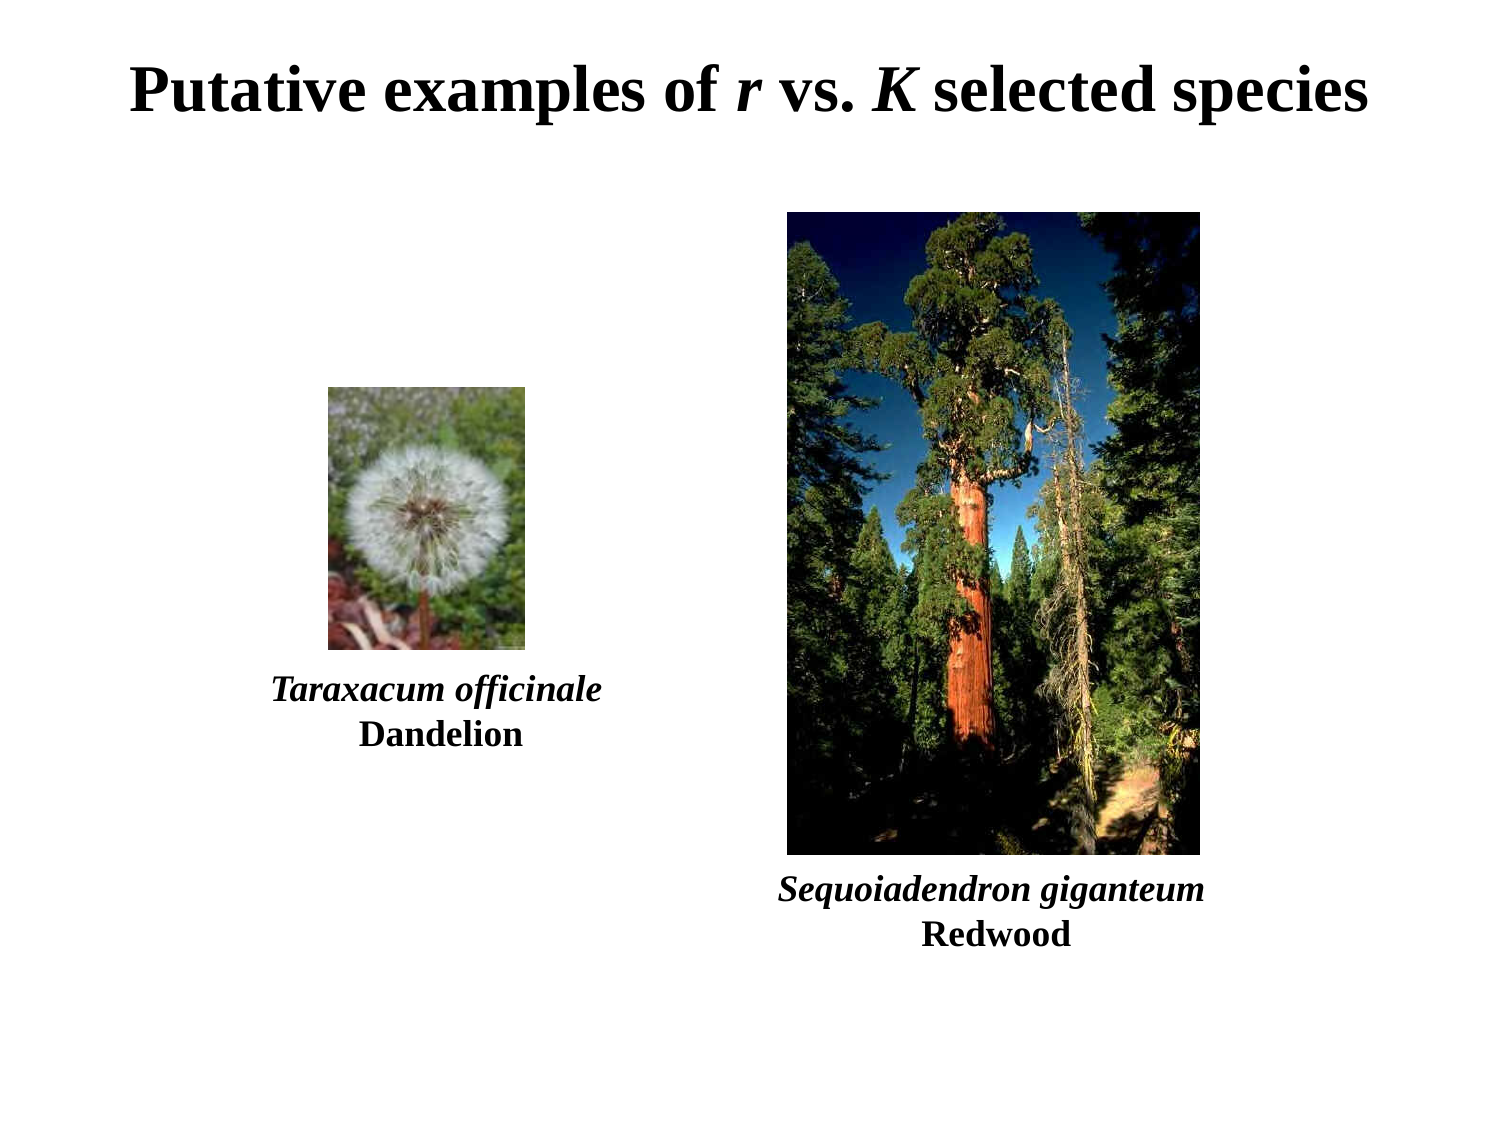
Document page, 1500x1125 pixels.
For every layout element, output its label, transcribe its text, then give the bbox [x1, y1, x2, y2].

text_box Sequoiadendron giganteum Redwood [762, 856, 1231, 961]
picture [327, 387, 526, 651]
text_box Taraxacum officinale Dandelion [255, 656, 628, 761]
picture [787, 212, 1200, 855]
text_box Putative examples of r vs. K selected species [0, 37, 1500, 133]
